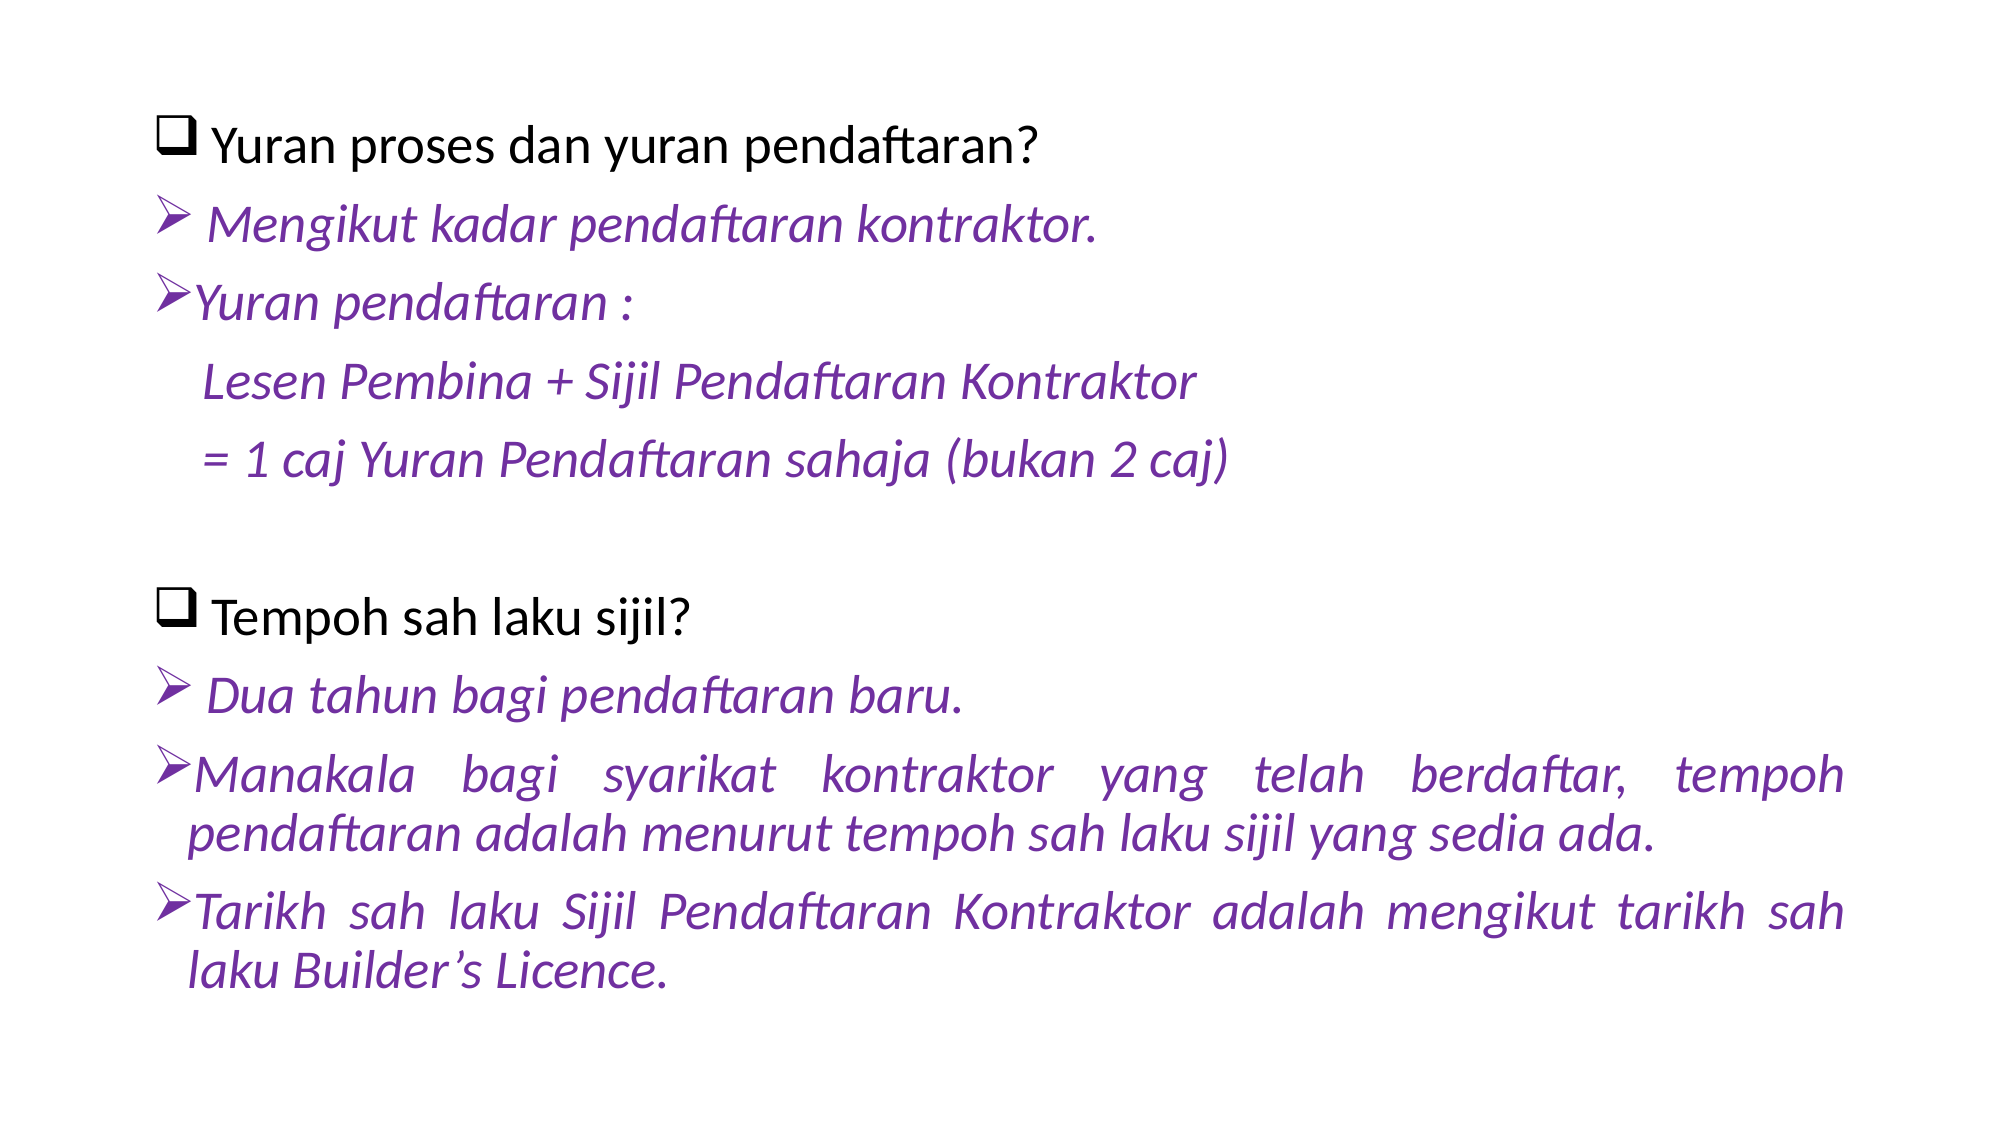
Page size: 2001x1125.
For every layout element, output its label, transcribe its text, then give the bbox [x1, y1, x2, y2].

list Yuran proses dan yuran pendaftaran? Mengikut kadar pendaftaran kontraktor. Yuran pendaftaran : Lesen Pembina + Sijil Pendaftaran Kontraktor = 1 caj Yuran Pendaftaran sahaja (bukan 2 caj) Tempoh sah laku sijil? Dua tahun bagi pendaftaran baru. Manakala bagi syarikat kontraktor yang telah berdaftar, tempoh pendaftaran adalah menurut tempoh sah laku sijil yang sedia ada. Tarikh sah laku Sijil Pendaftaran Kontraktor adalah mengikut tarikh sah laku Builder’s Licence. [137, 109, 1863, 1014]
